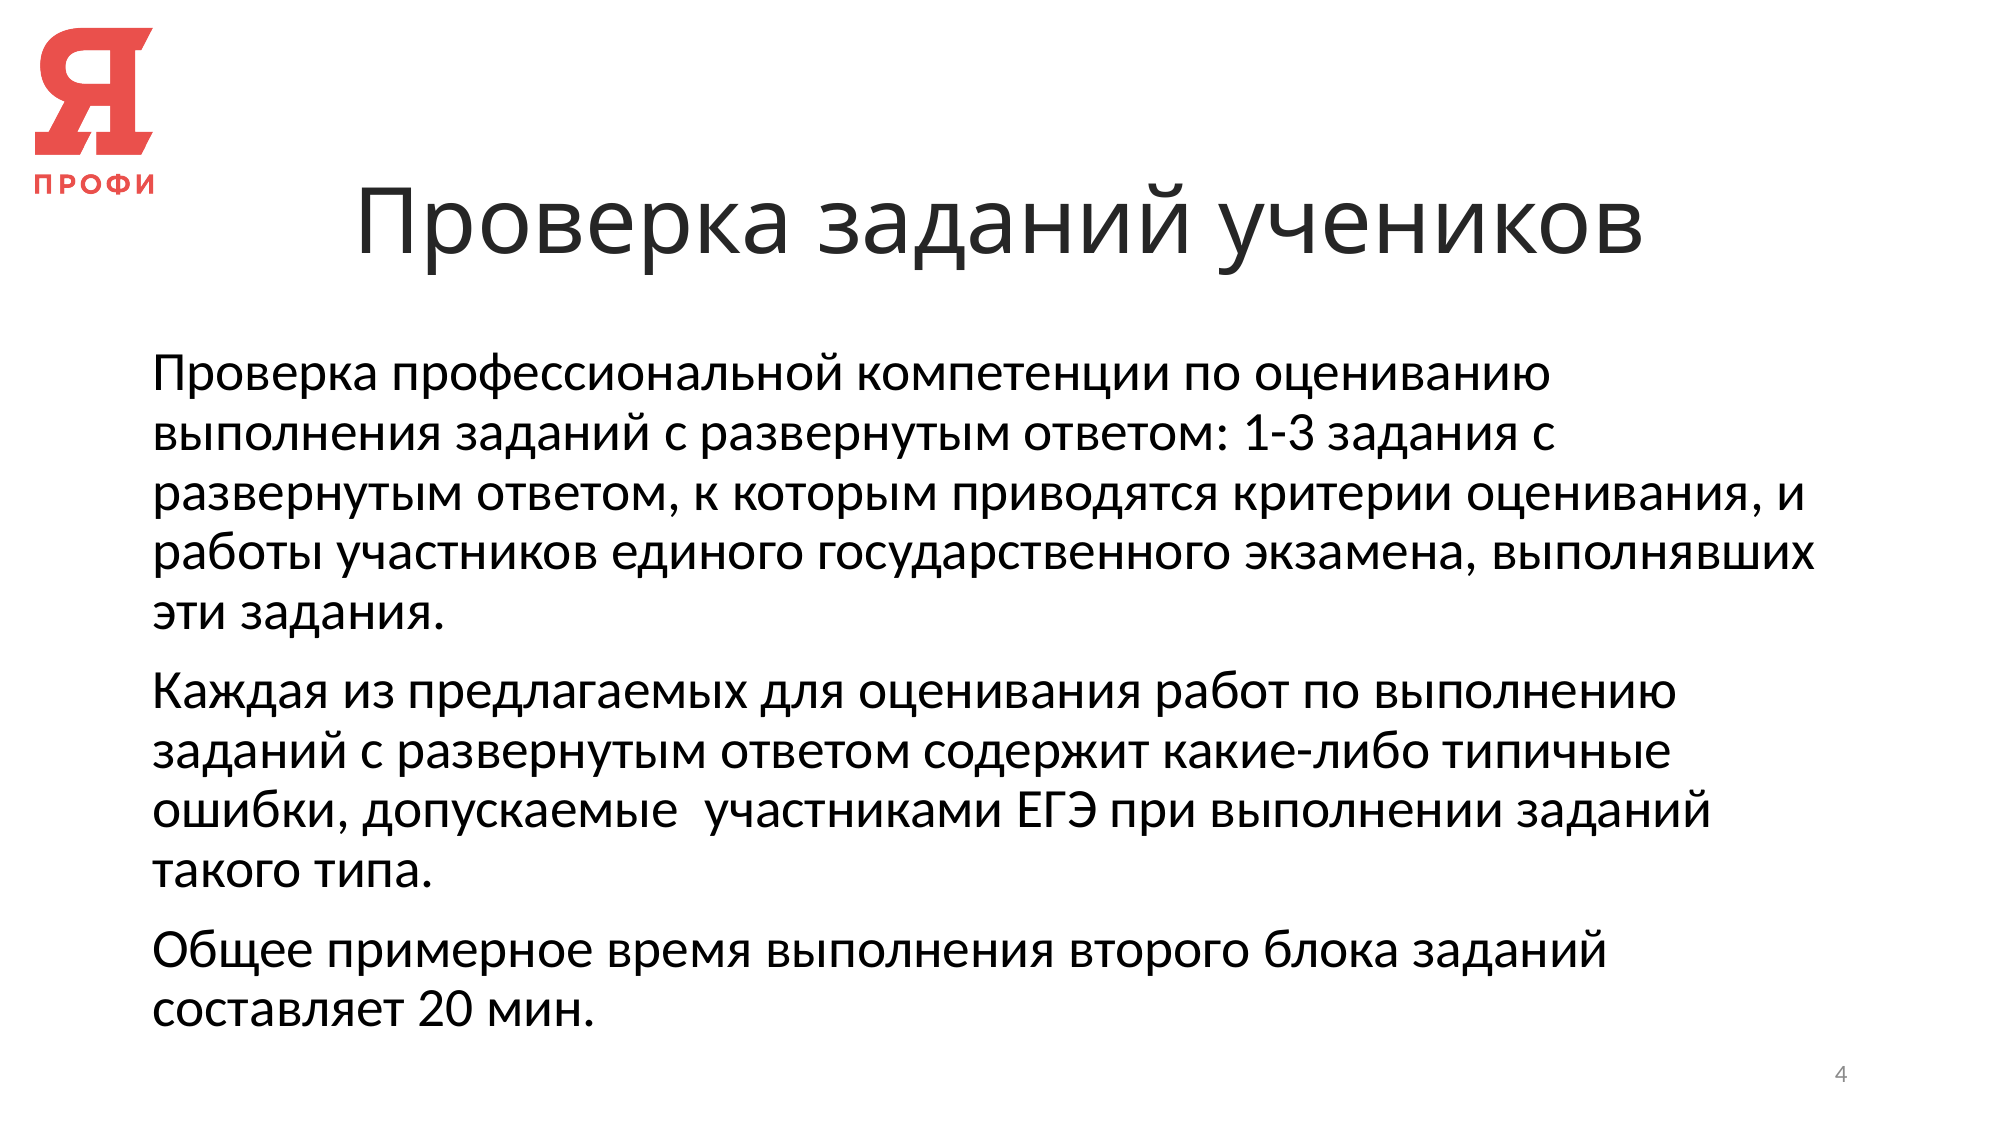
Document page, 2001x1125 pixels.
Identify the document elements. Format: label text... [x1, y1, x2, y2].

picture [0, 0, 183, 220]
list Проверка профессиональной компетенции по оцениванию выполнения заданий с развернутым ответом: 1-3 задания с развернутым ответом, к которым приводятся критерии оценивания, и работы участников единого государственного экзамена, выполнявших эти задания. Каждая из предлагаемых для оценивания работ по выполнению заданий с развернутым ответом содержит какие-либо типичные ошибки, допускаемые участниками ЕГЭ при выполнении заданий такого типа. Общее примерное время выполнения второго блока заданий составляет 20 мин. [137, 335, 1863, 1050]
slide_number 4 [1412, 1042, 1863, 1103]
title Проверка заданий учеников [137, 115, 1863, 334]
